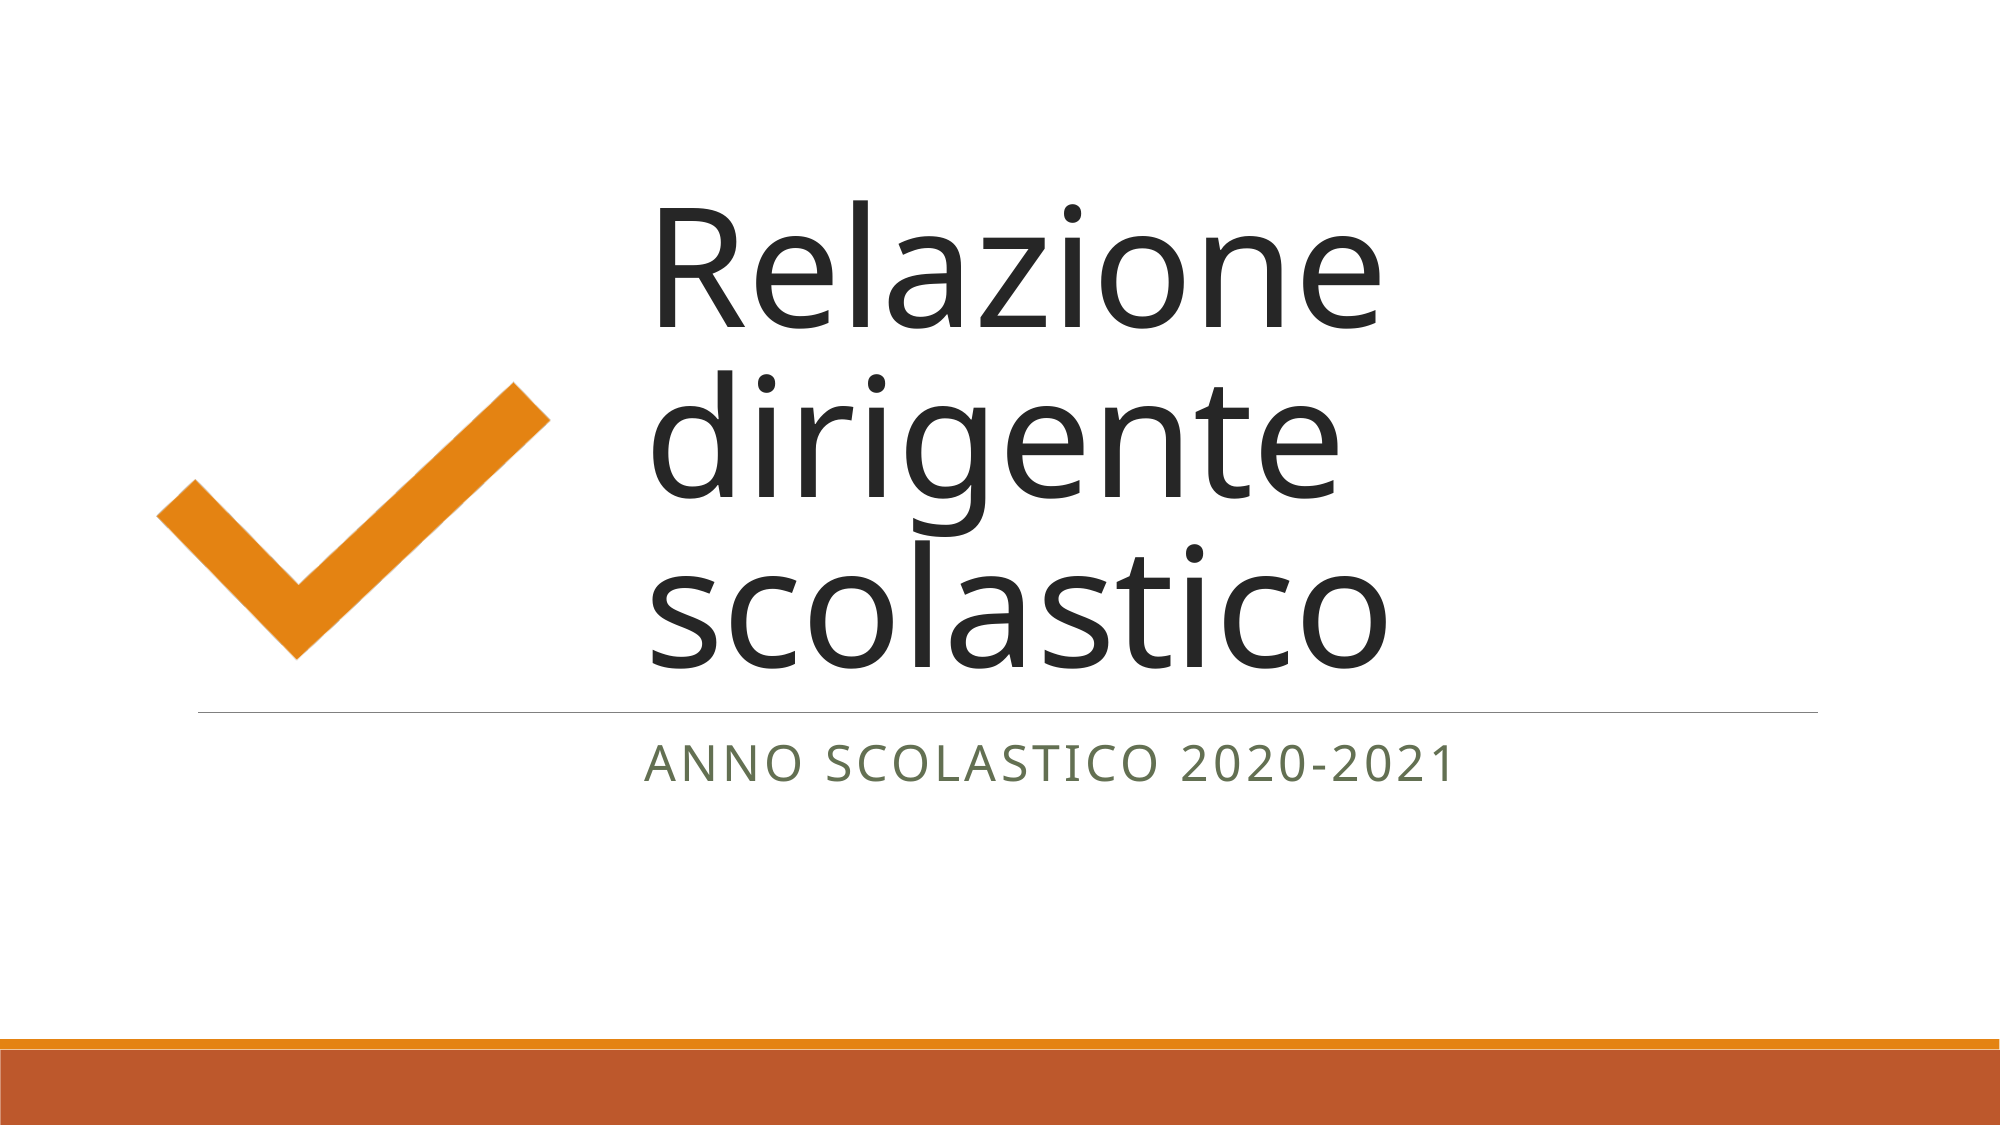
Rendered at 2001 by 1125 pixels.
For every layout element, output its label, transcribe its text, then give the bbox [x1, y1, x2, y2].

subtitle Anno scolastico 2020-2021 [629, 730, 1831, 919]
title Relazione dirigente scolastico [629, 124, 1830, 710]
picture [151, 318, 555, 722]
